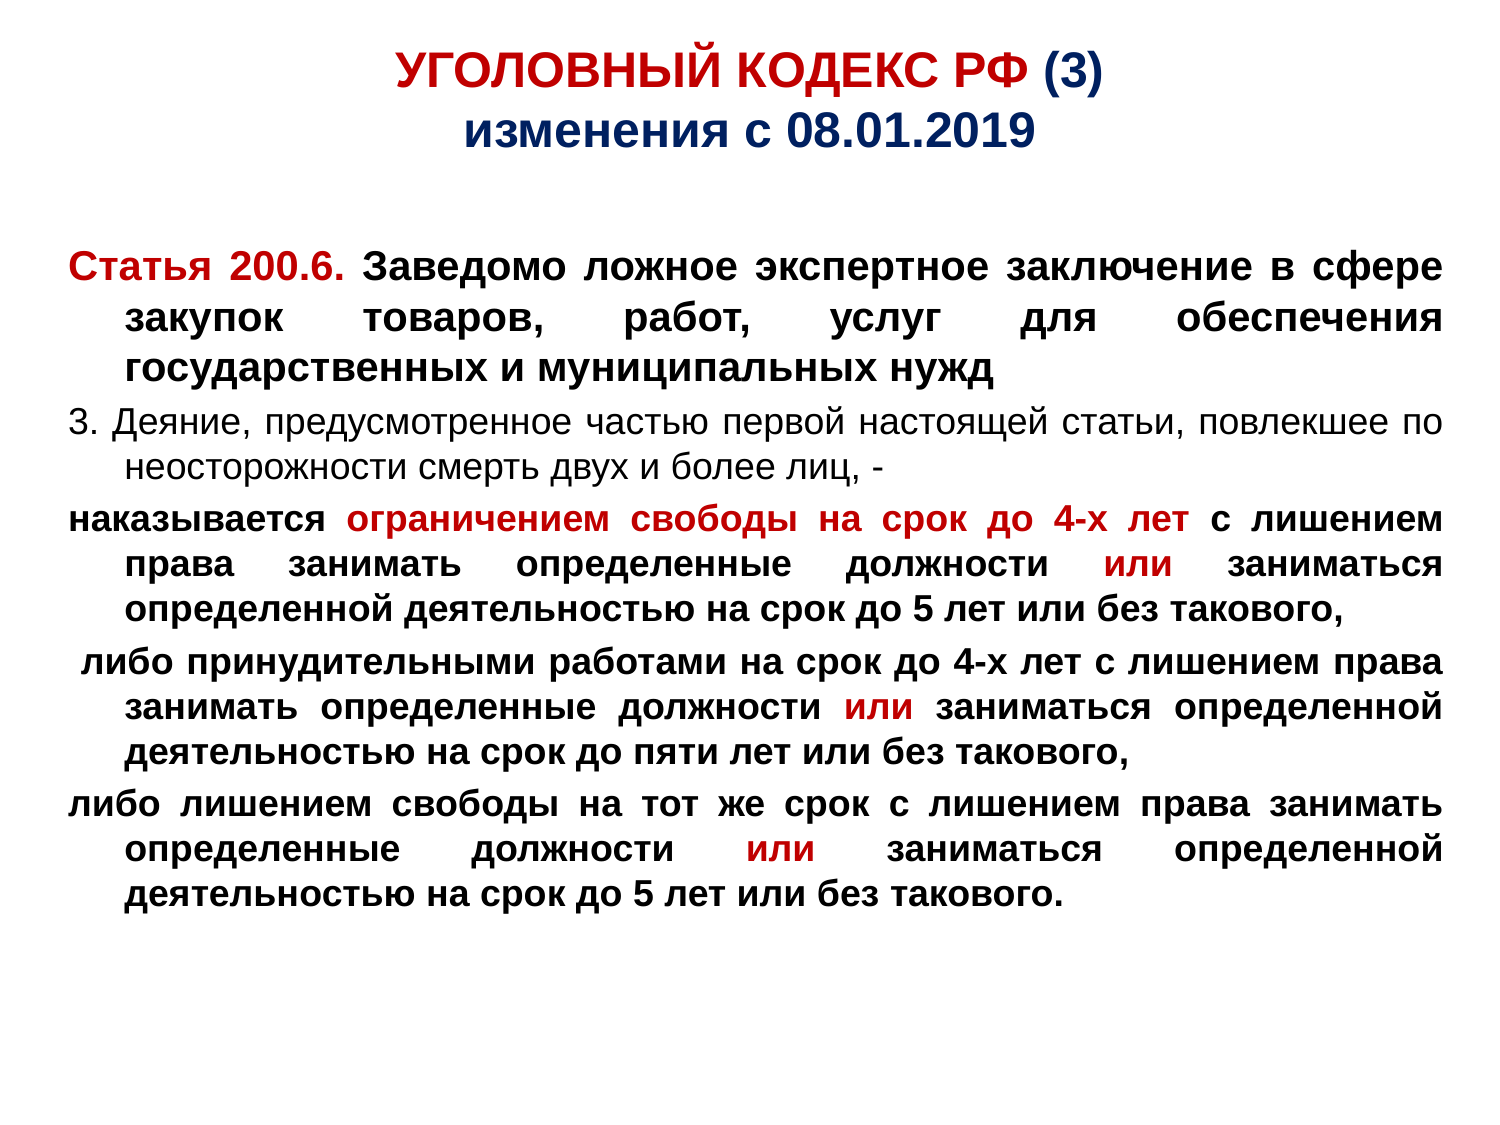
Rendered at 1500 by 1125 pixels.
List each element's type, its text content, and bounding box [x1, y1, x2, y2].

title УГОЛОВНЫЙ КОДЕКС РФ (3) изменения с 08.01.2019 [74, 44, 1426, 150]
list Статья 200.6. Заведомо ложное экспертное заключение в сфере закупок товаров, работ, услуг для обеспечения государственных и муниципальных нужд 3. Деяние, предусмотренное частью первой настоящей статьи, повлекшее по неосторожности смерть двух и более лиц, - наказывается ограничением свободы на срок до 4-х лет с лишением права занимать определенные должности или заниматься определенной деятельностью на срок до 5 лет или без такового, либо принудительными работами на срок до 4-х лет с лишением права занимать определенные должности или заниматься определенной деятельностью на срок до пяти лет или без такового, либо лишением свободы на тот же срок с лишением права занимать определенные должности или заниматься определенной деятельностью на срок до 5 лет или без такового. [52, 231, 1459, 1071]
